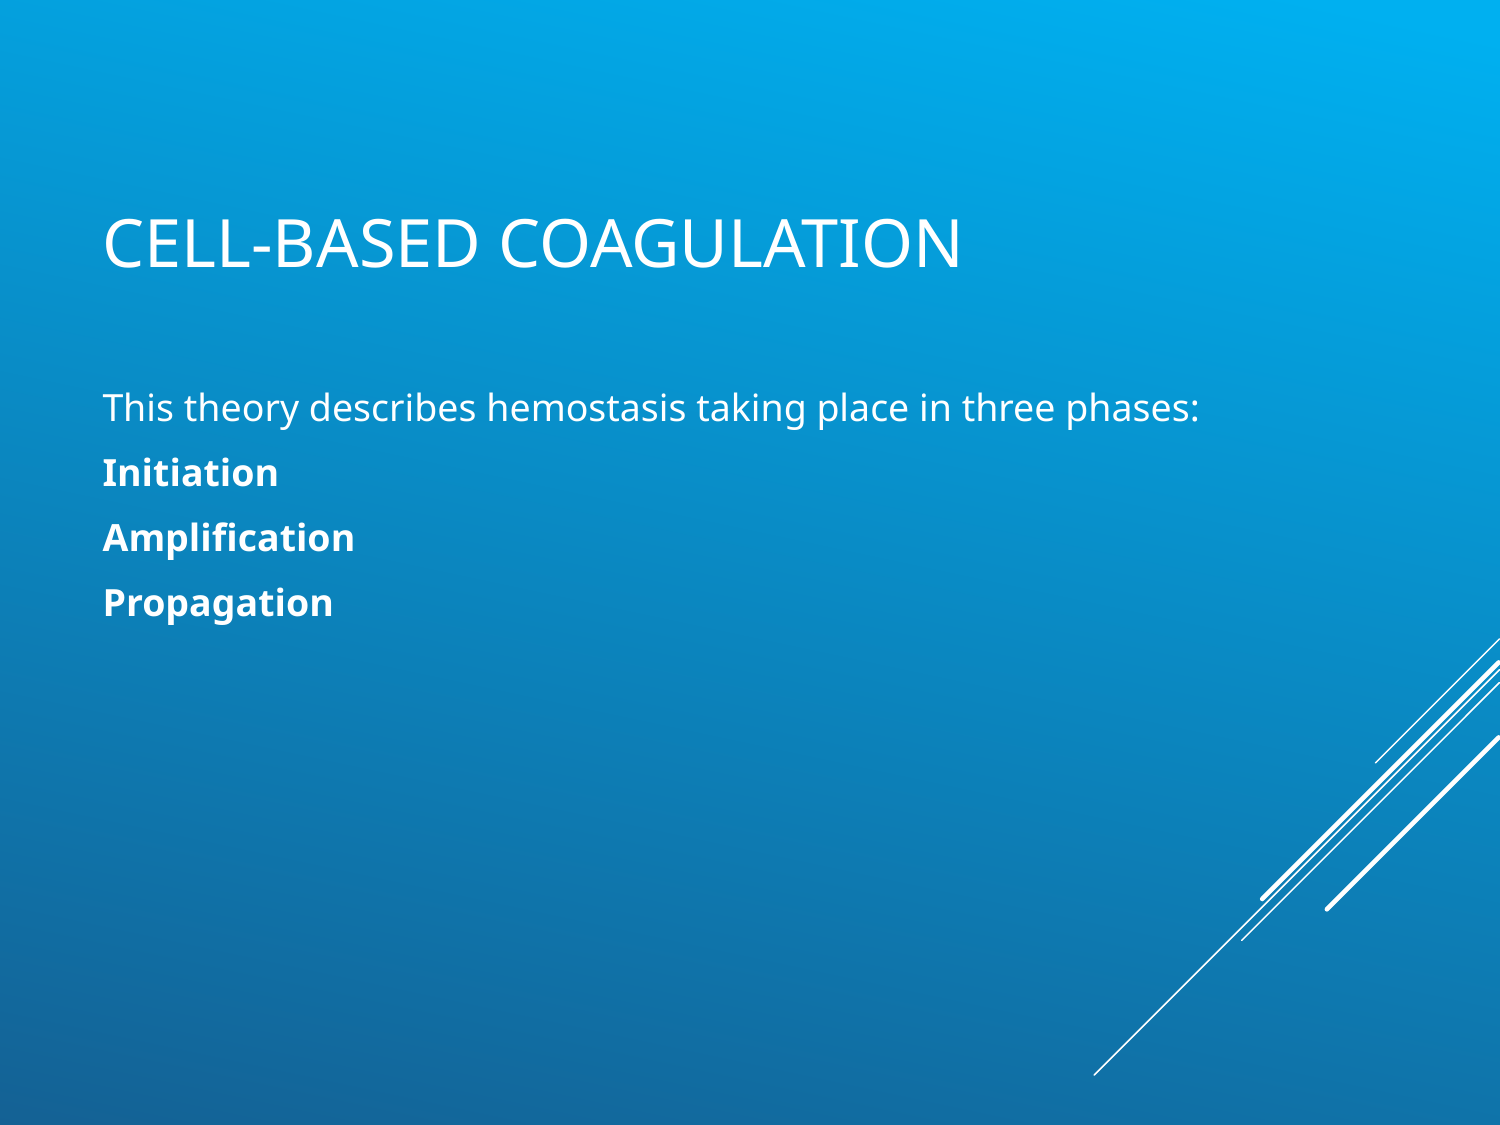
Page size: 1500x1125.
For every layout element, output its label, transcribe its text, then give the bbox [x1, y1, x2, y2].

title Cell-based coagulation [87, 174, 1138, 289]
list This theory describes hemostasis taking place in three phases: Initiation Amplification Propagation [87, 376, 1307, 988]
